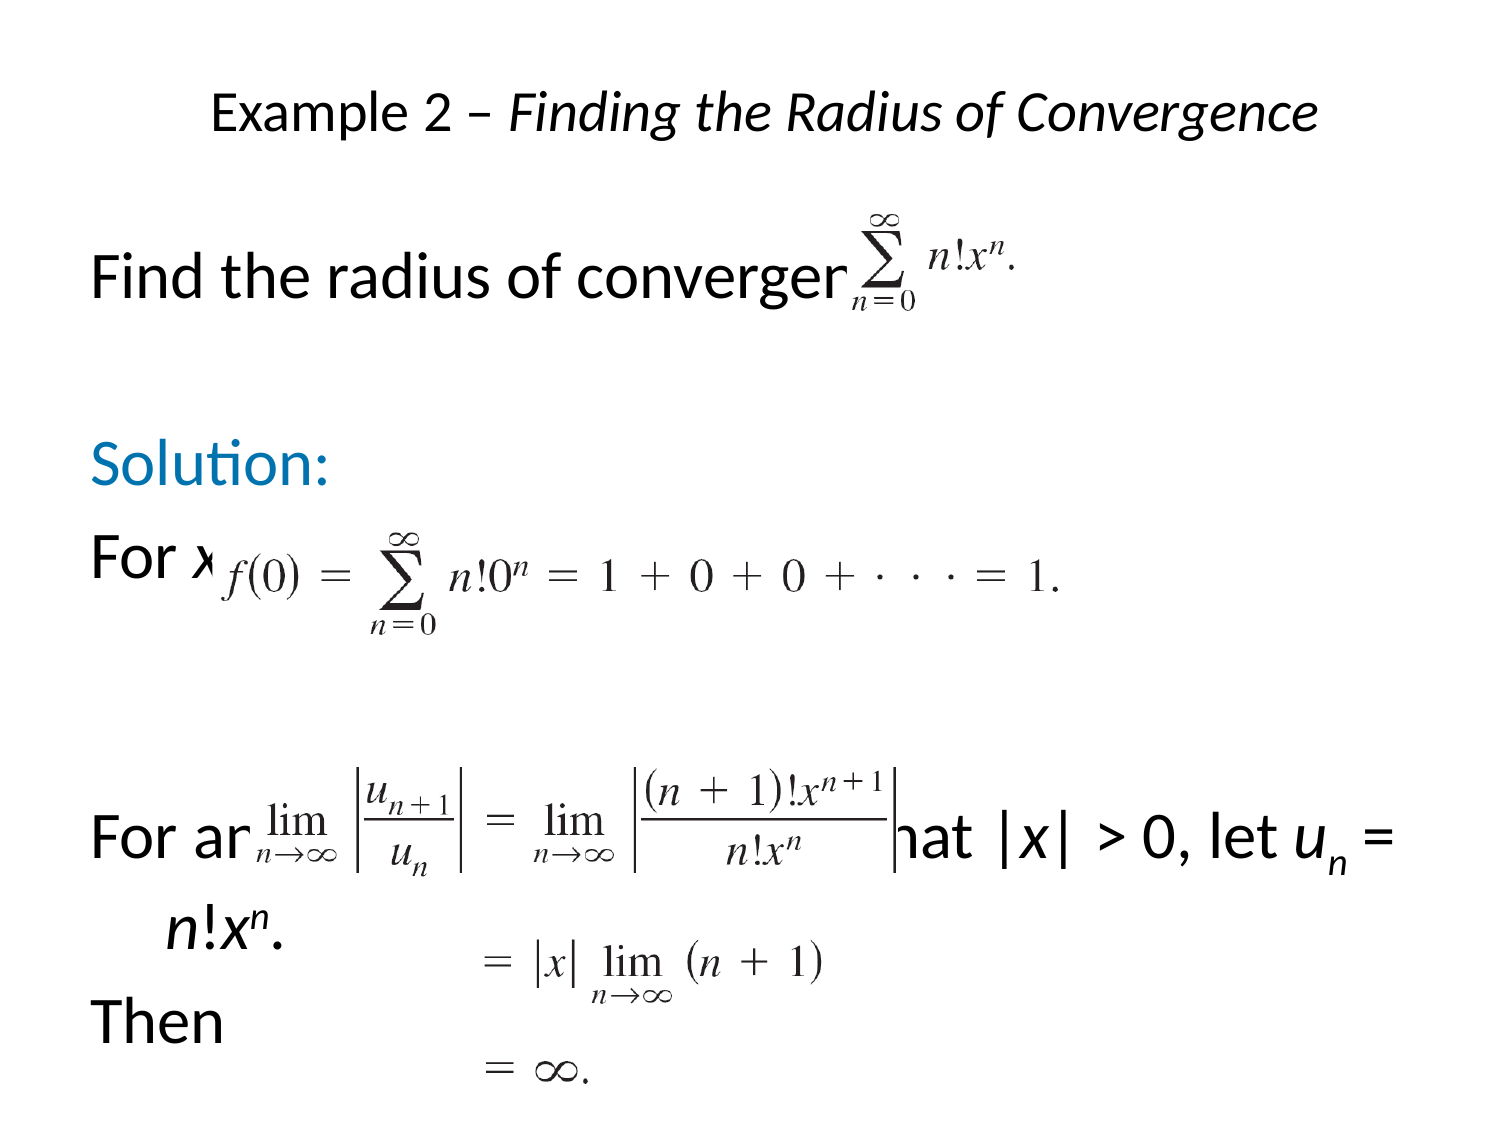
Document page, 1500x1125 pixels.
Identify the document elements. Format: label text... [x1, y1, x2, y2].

list Find the radius of convergence of Solution: For x = 0, you obtain For any fixed value of x such that |x| > 0, let un = n!xn. Then [75, 224, 1425, 1087]
picture [249, 762, 899, 879]
picture [846, 211, 1015, 314]
title Example 2 – Finding the Radius of Convergence [89, 52, 1440, 165]
picture [484, 928, 826, 1007]
picture [212, 529, 1059, 637]
picture [480, 1055, 590, 1088]
